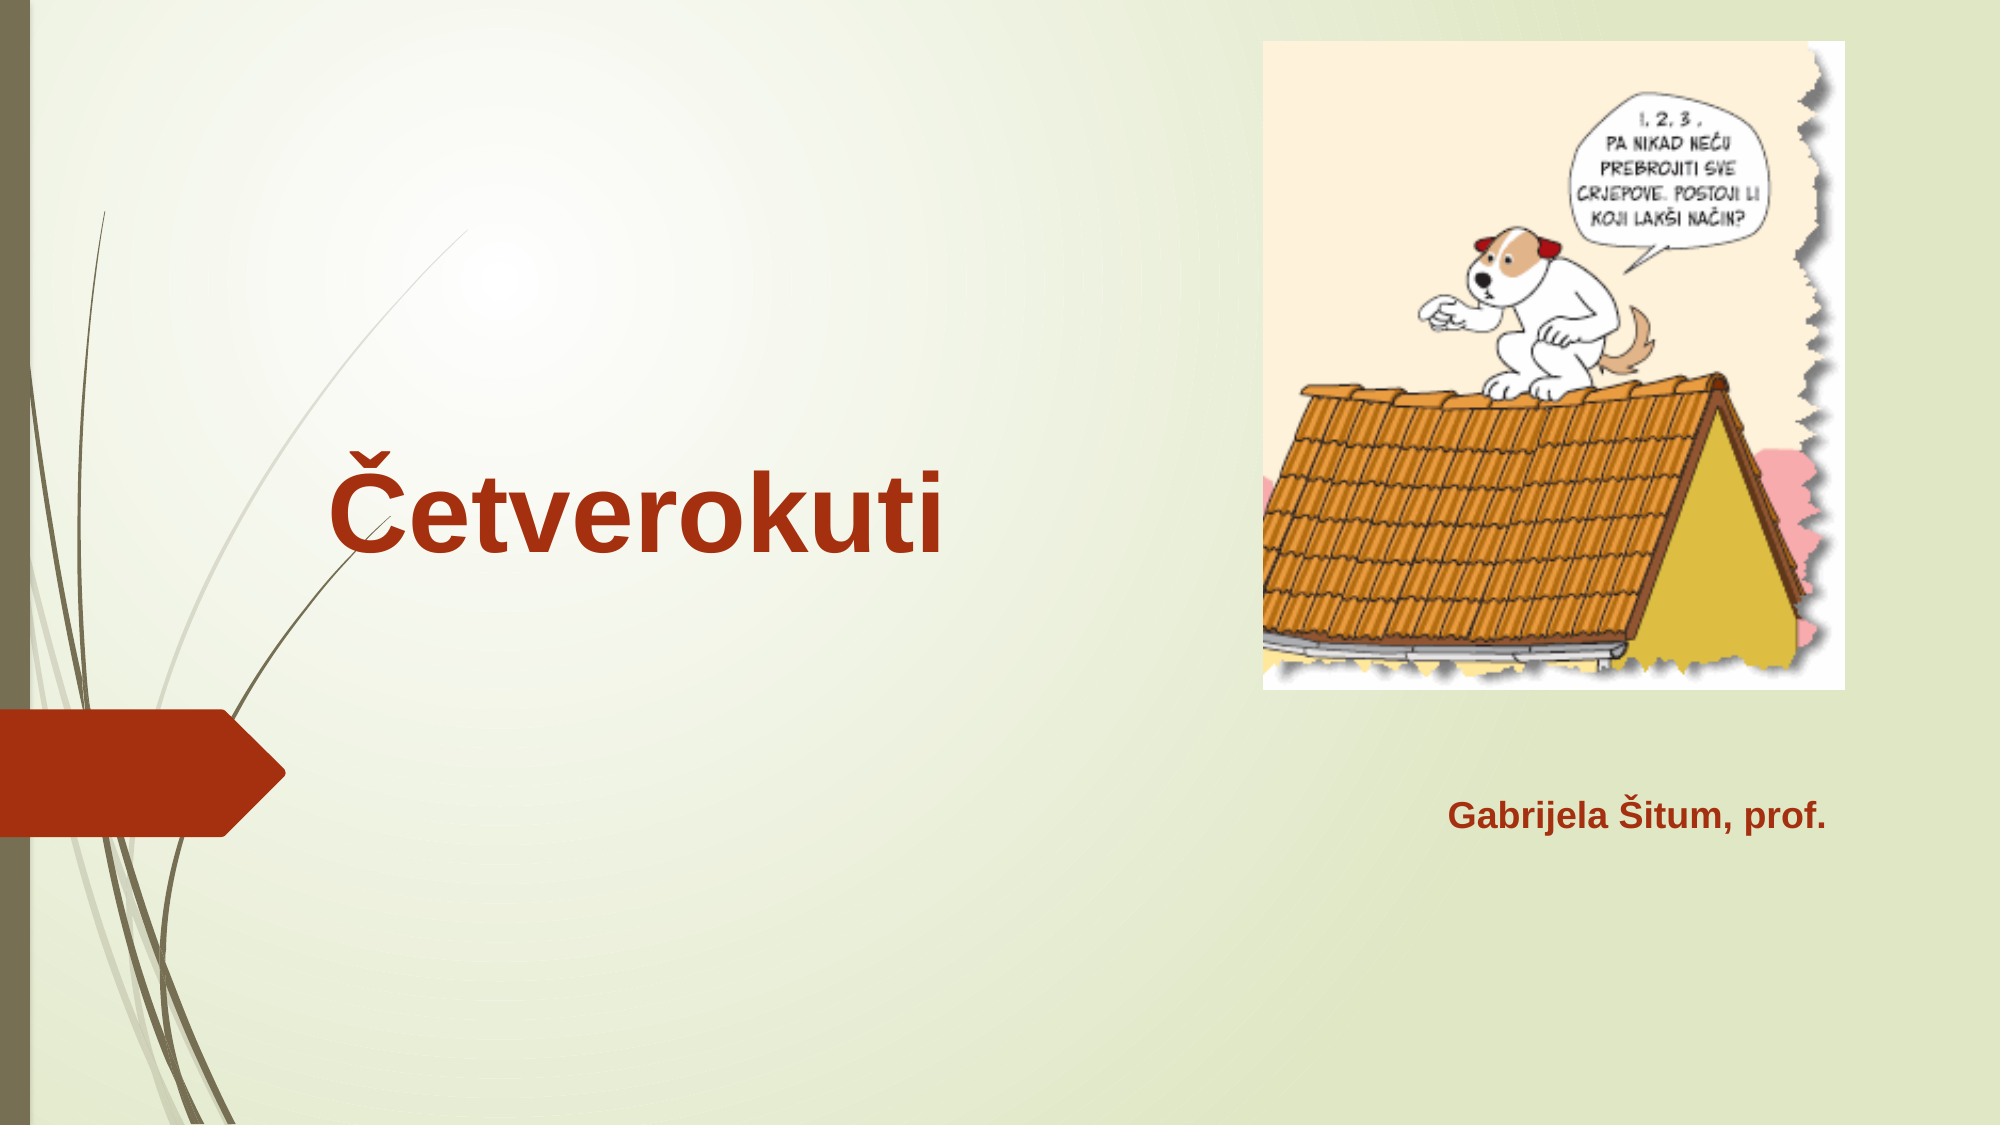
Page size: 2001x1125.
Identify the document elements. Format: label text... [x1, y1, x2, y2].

picture [1263, 41, 1846, 690]
subtitle Gabrijela Šitum, prof. [424, 783, 1888, 969]
title Četverokuti [312, 211, 1258, 583]
